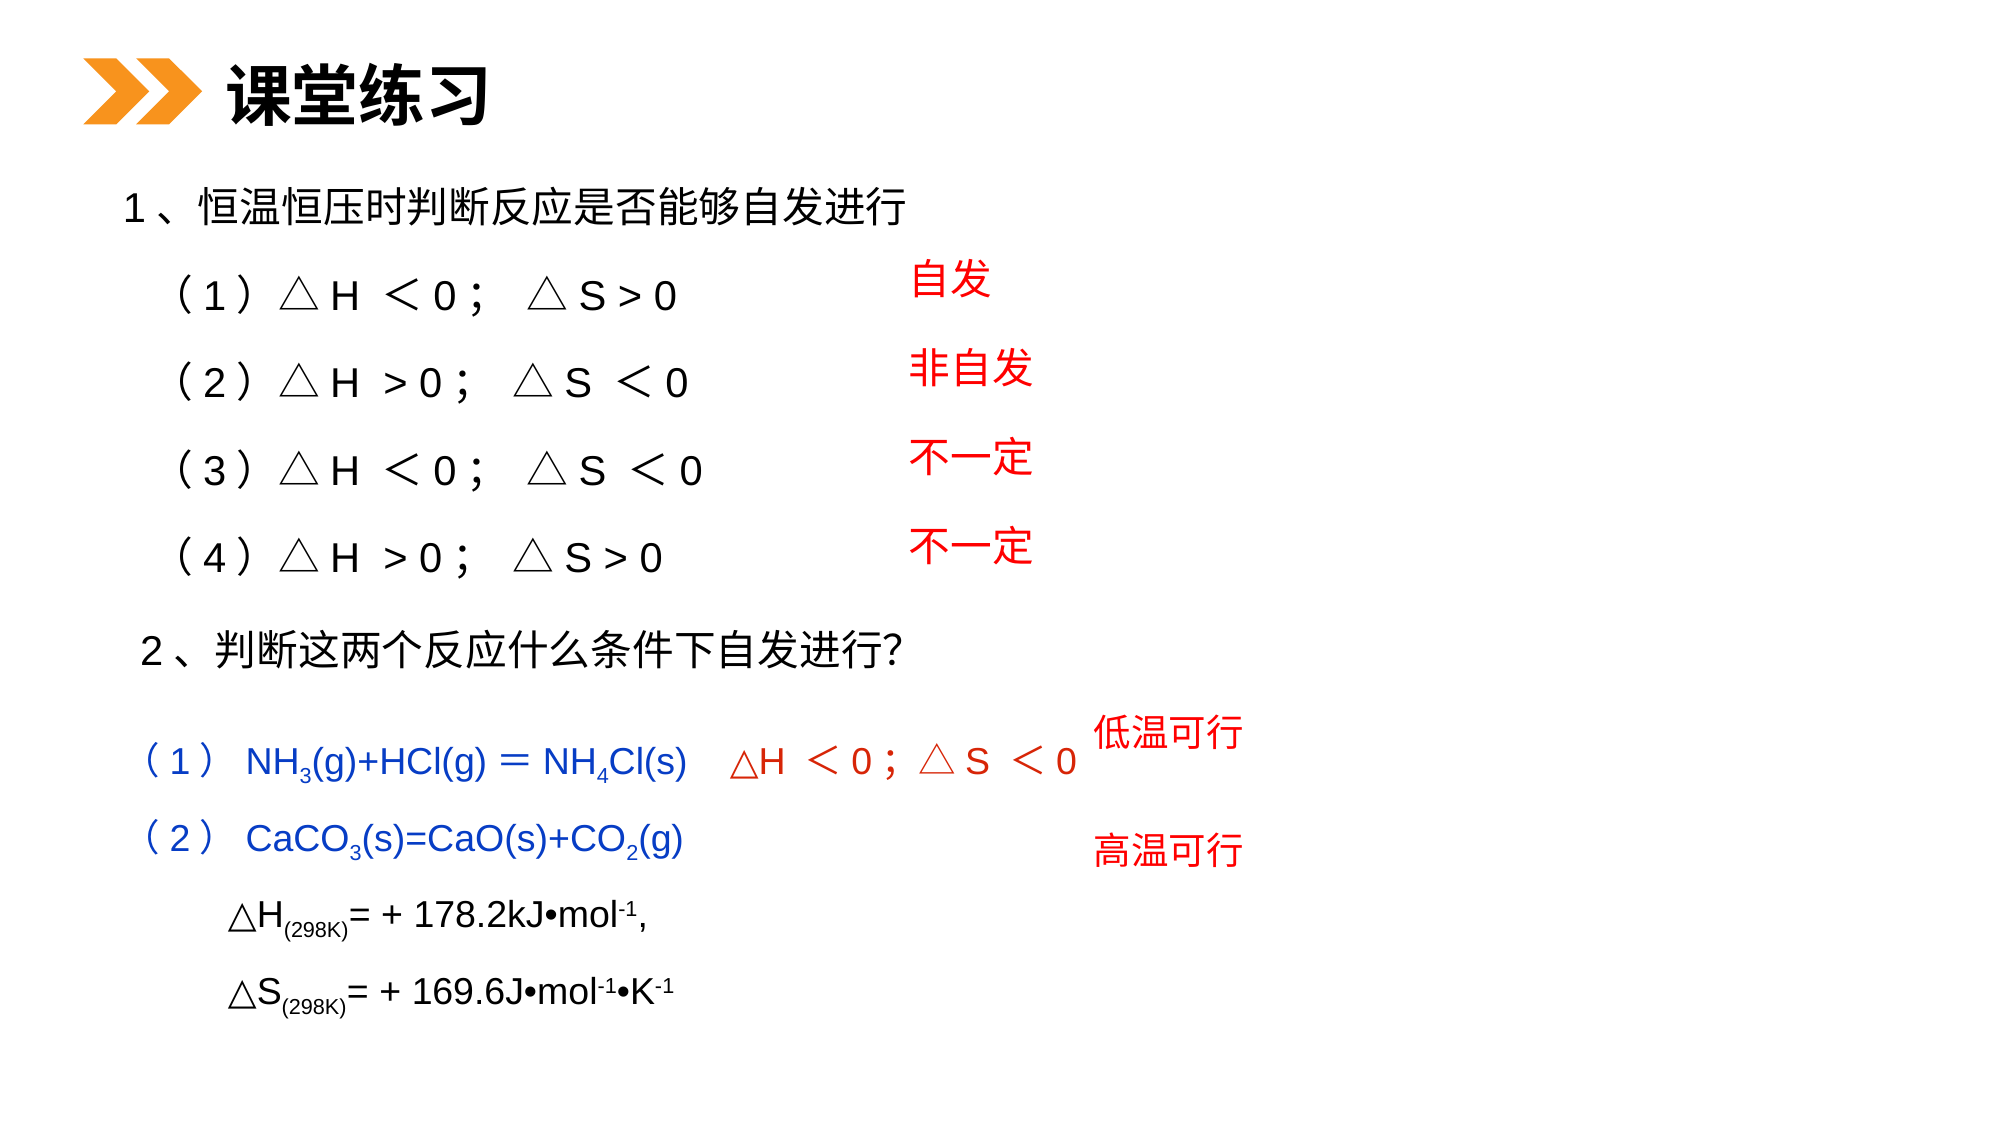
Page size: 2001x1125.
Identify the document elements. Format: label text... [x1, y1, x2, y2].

text_box 2、判断这两个反应什么条件下自发进行？ [125, 616, 1366, 681]
text_box 自发 [893, 245, 1107, 310]
text_box （1）NH3(g)+HCl(g)＝NH4Cl(s) △H ＜0；△S ＜0 （2）CaCO3(s)=CaO(s)+CO2(g) △H(298K)= + 178.2kJ•mol-1, △S(298K)= + 169.6J•mol-1•K-1 [108, 704, 1532, 1026]
text_box 不一定 [893, 512, 1161, 578]
text_box 不一定 [893, 423, 1196, 489]
text_box 课堂练习 [210, 46, 508, 141]
text_box 高温可行 [1079, 820, 1417, 880]
text_box 1、恒温恒压时判断反应是否能够自发进行 （1）△H ＜0； △S > 0 （2）△H > 0； △S ＜0 （3）△H ＜0； △S ＜0 （4）△H > 0； △S > 0 [108, 148, 1590, 589]
text_box 非自发 [893, 334, 1188, 399]
text_box 低温可行 [1079, 701, 1425, 761]
